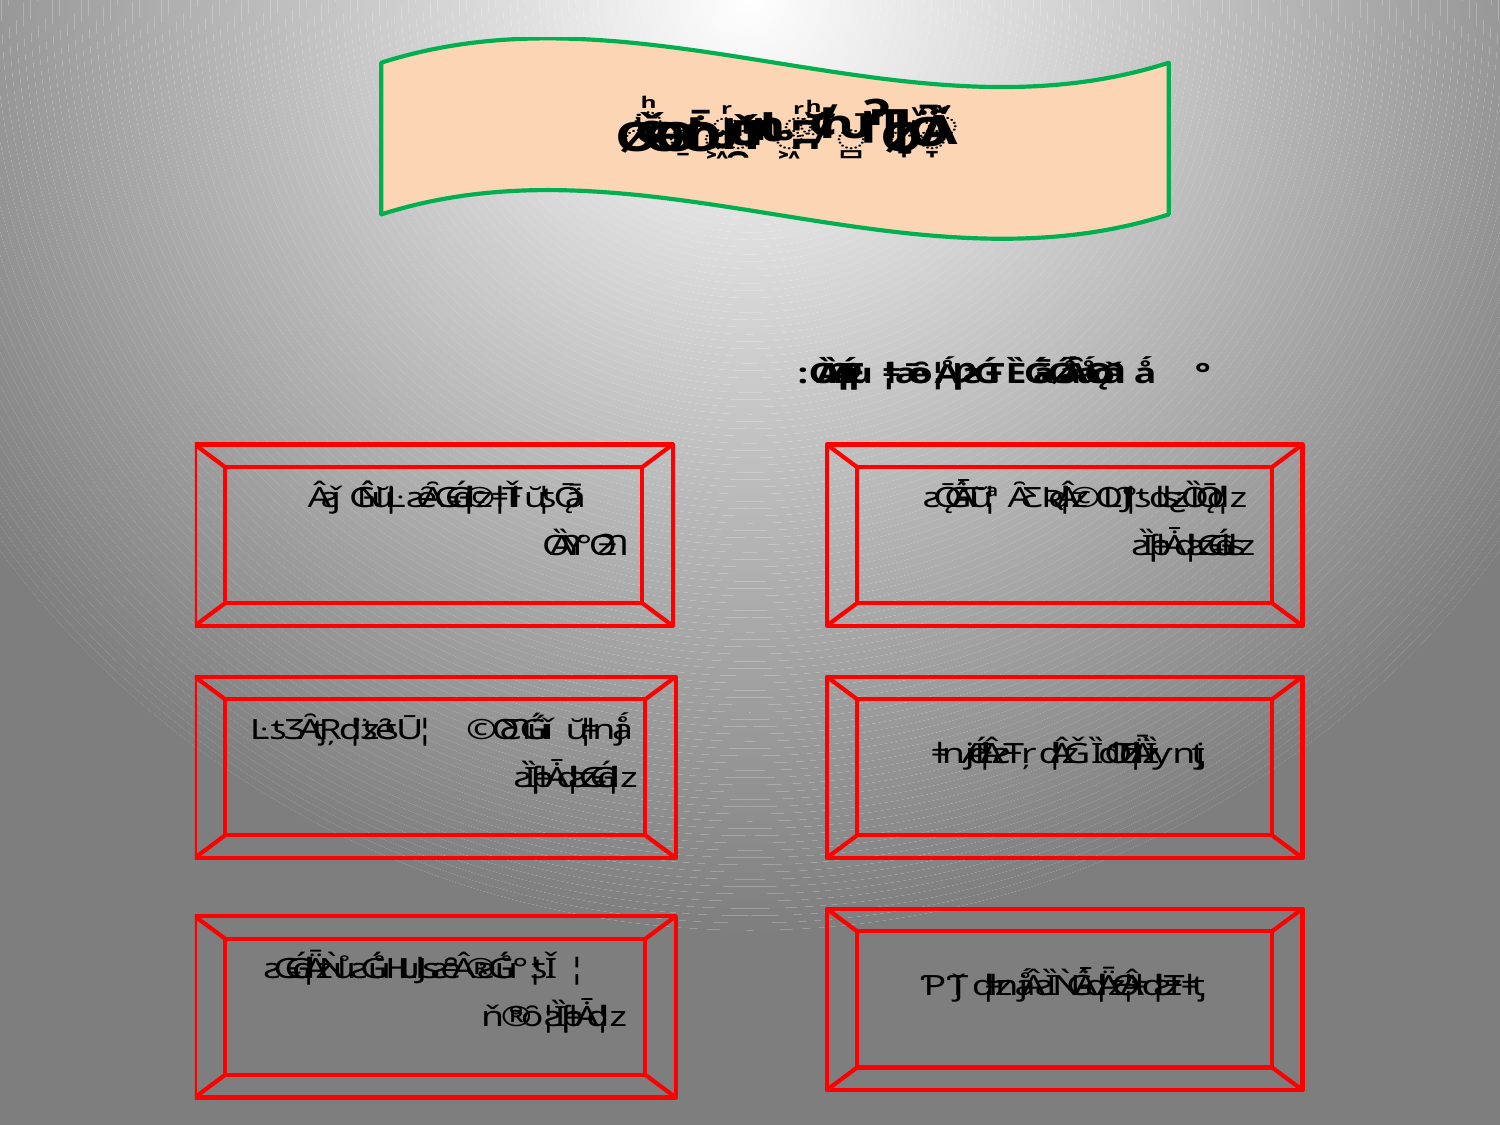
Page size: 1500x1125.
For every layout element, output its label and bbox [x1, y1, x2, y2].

picture [194, 37, 1306, 1101]
